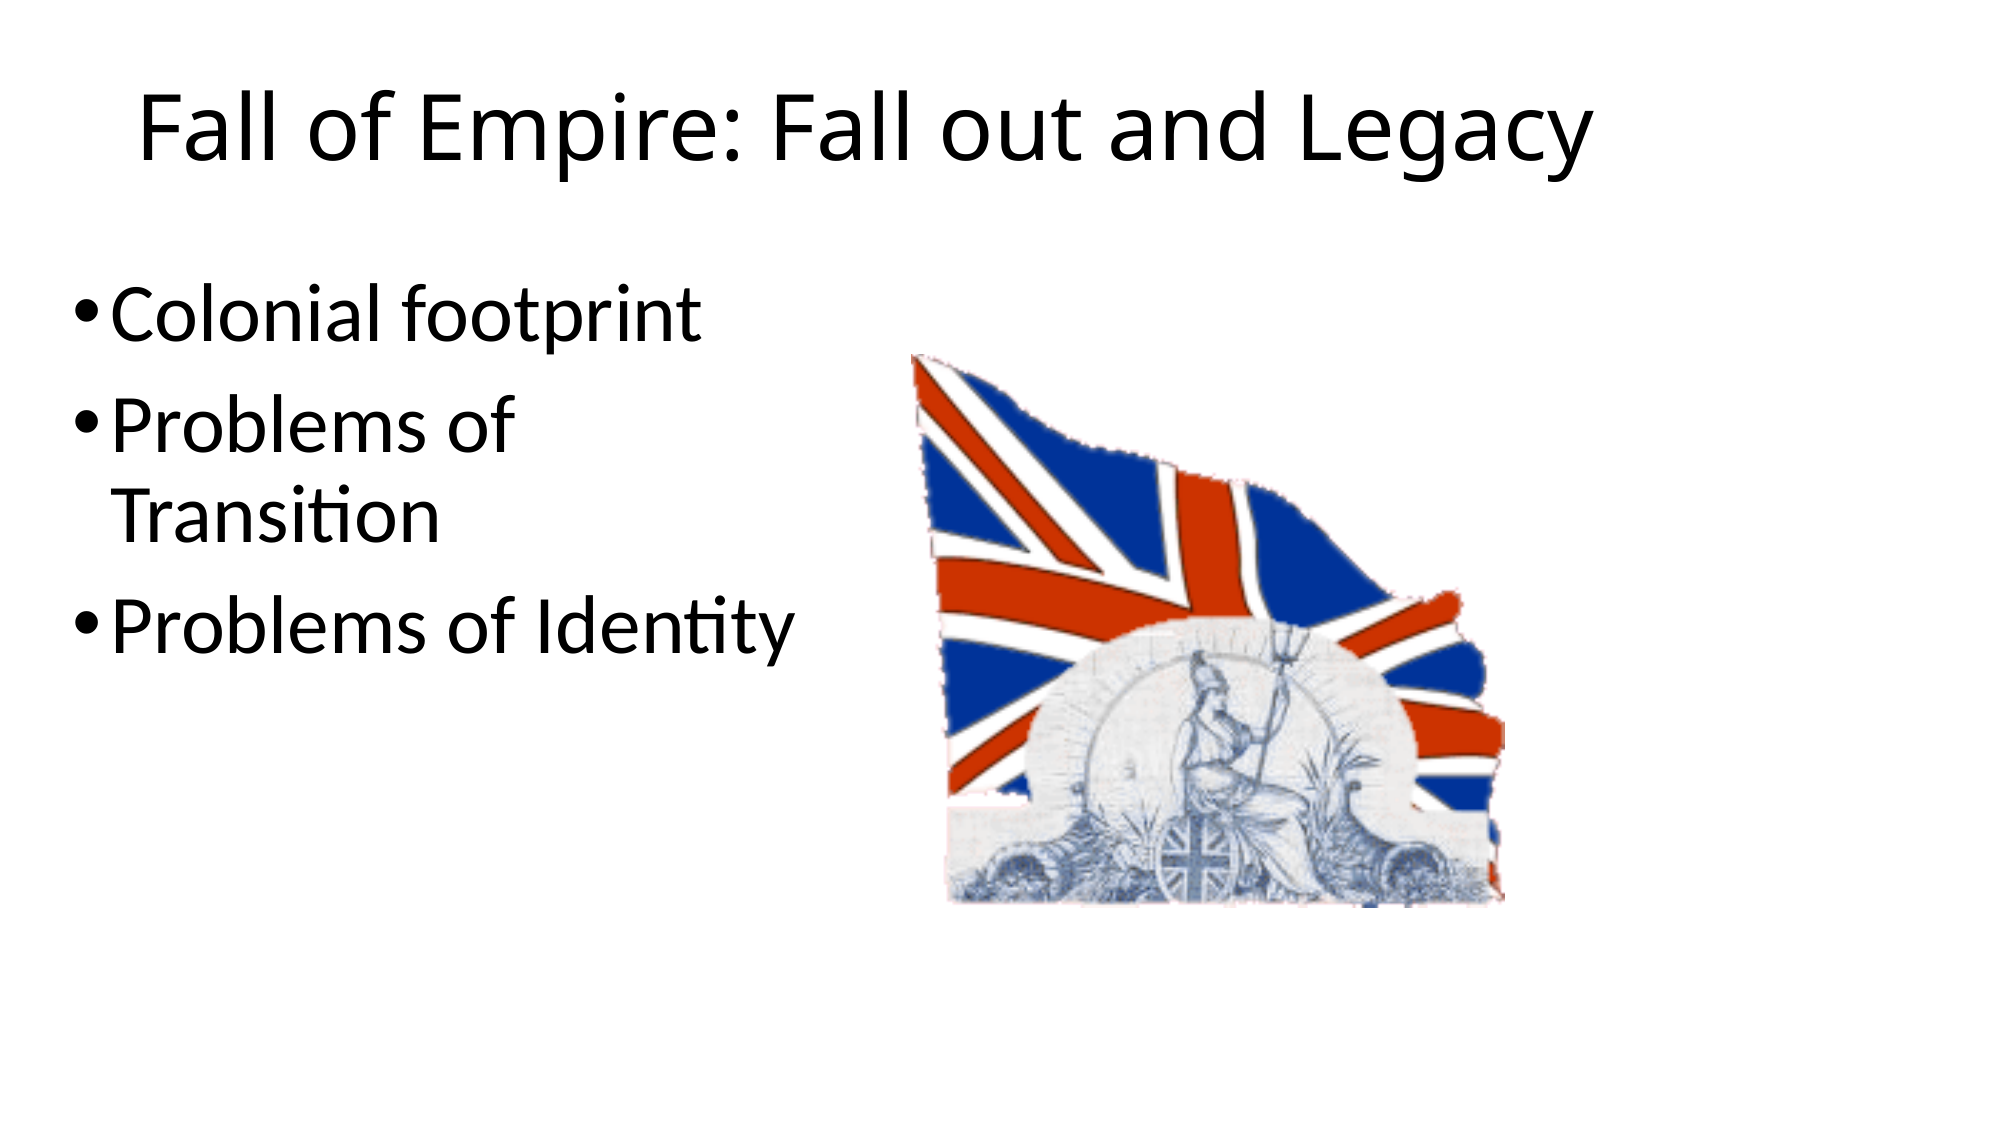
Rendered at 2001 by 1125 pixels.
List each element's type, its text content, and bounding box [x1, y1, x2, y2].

title Fall of Empire: Fall out and Legacy [47, 37, 1684, 225]
list Colonial footprint Problems of Transition Problems of Identity [57, 262, 849, 1000]
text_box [911, 354, 1505, 908]
